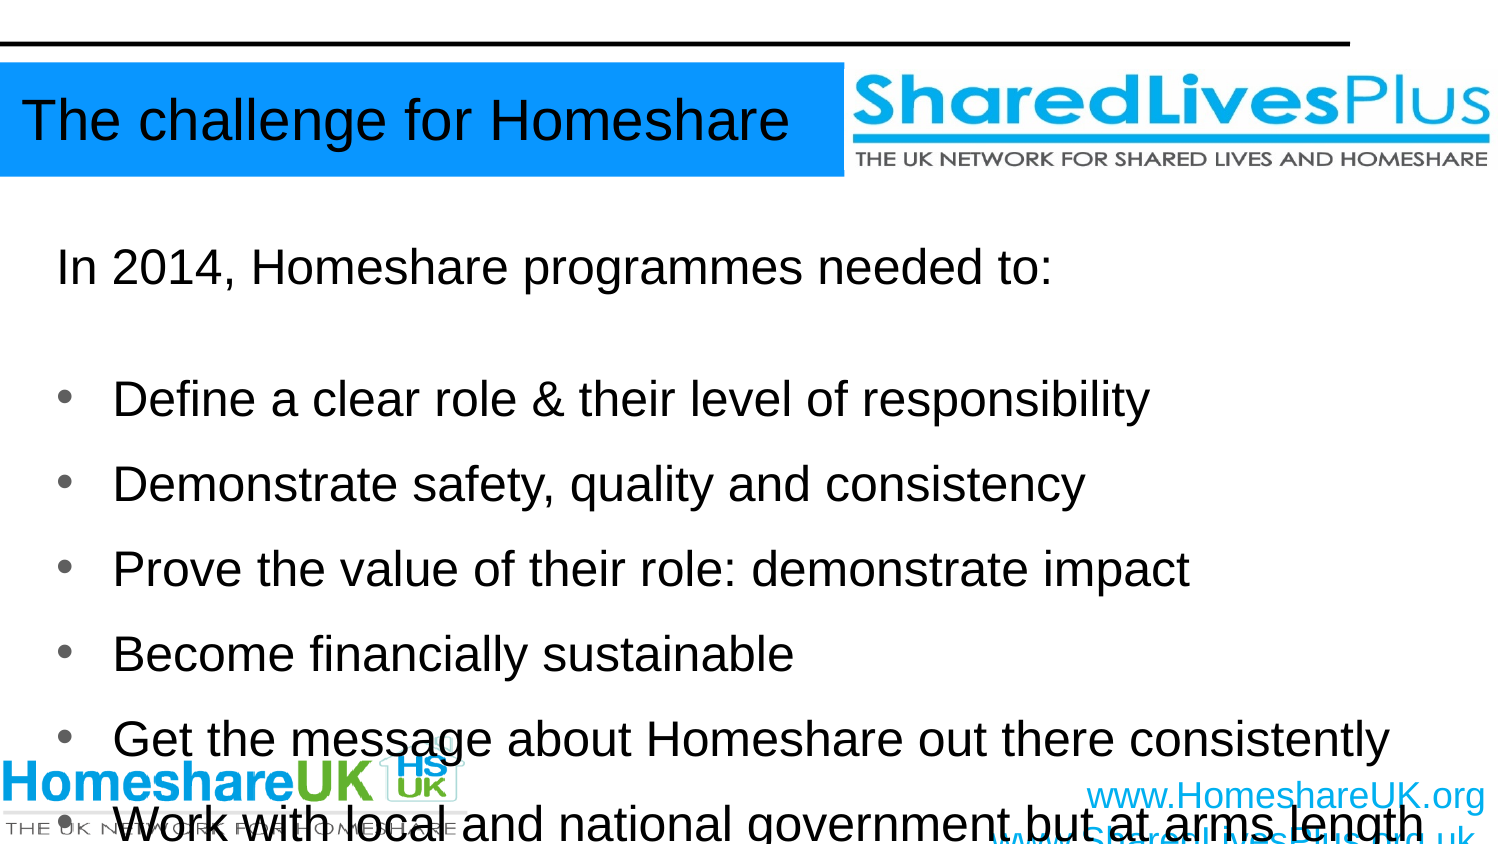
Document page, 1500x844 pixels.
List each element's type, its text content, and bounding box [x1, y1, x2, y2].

picture [844, 69, 1498, 170]
picture [1027, 833, 1033, 840]
picture [0, 733, 479, 841]
text_box The challenge for Homeshare [6, 74, 821, 160]
picture [1194, 826, 1198, 840]
picture [1083, 828, 1092, 841]
list In 2014, Homeshare programmes needed to: Define a clear role & their level of responsibility Demonstrate safety, quality and consistency Prove the value of their role: demonstrate impact Become financially sustainable Get the message about Homeshare out there consistently Work with local and national government but at arms length [41, 226, 1483, 756]
picture [1056, 833, 1062, 840]
picture [405, 756, 415, 763]
